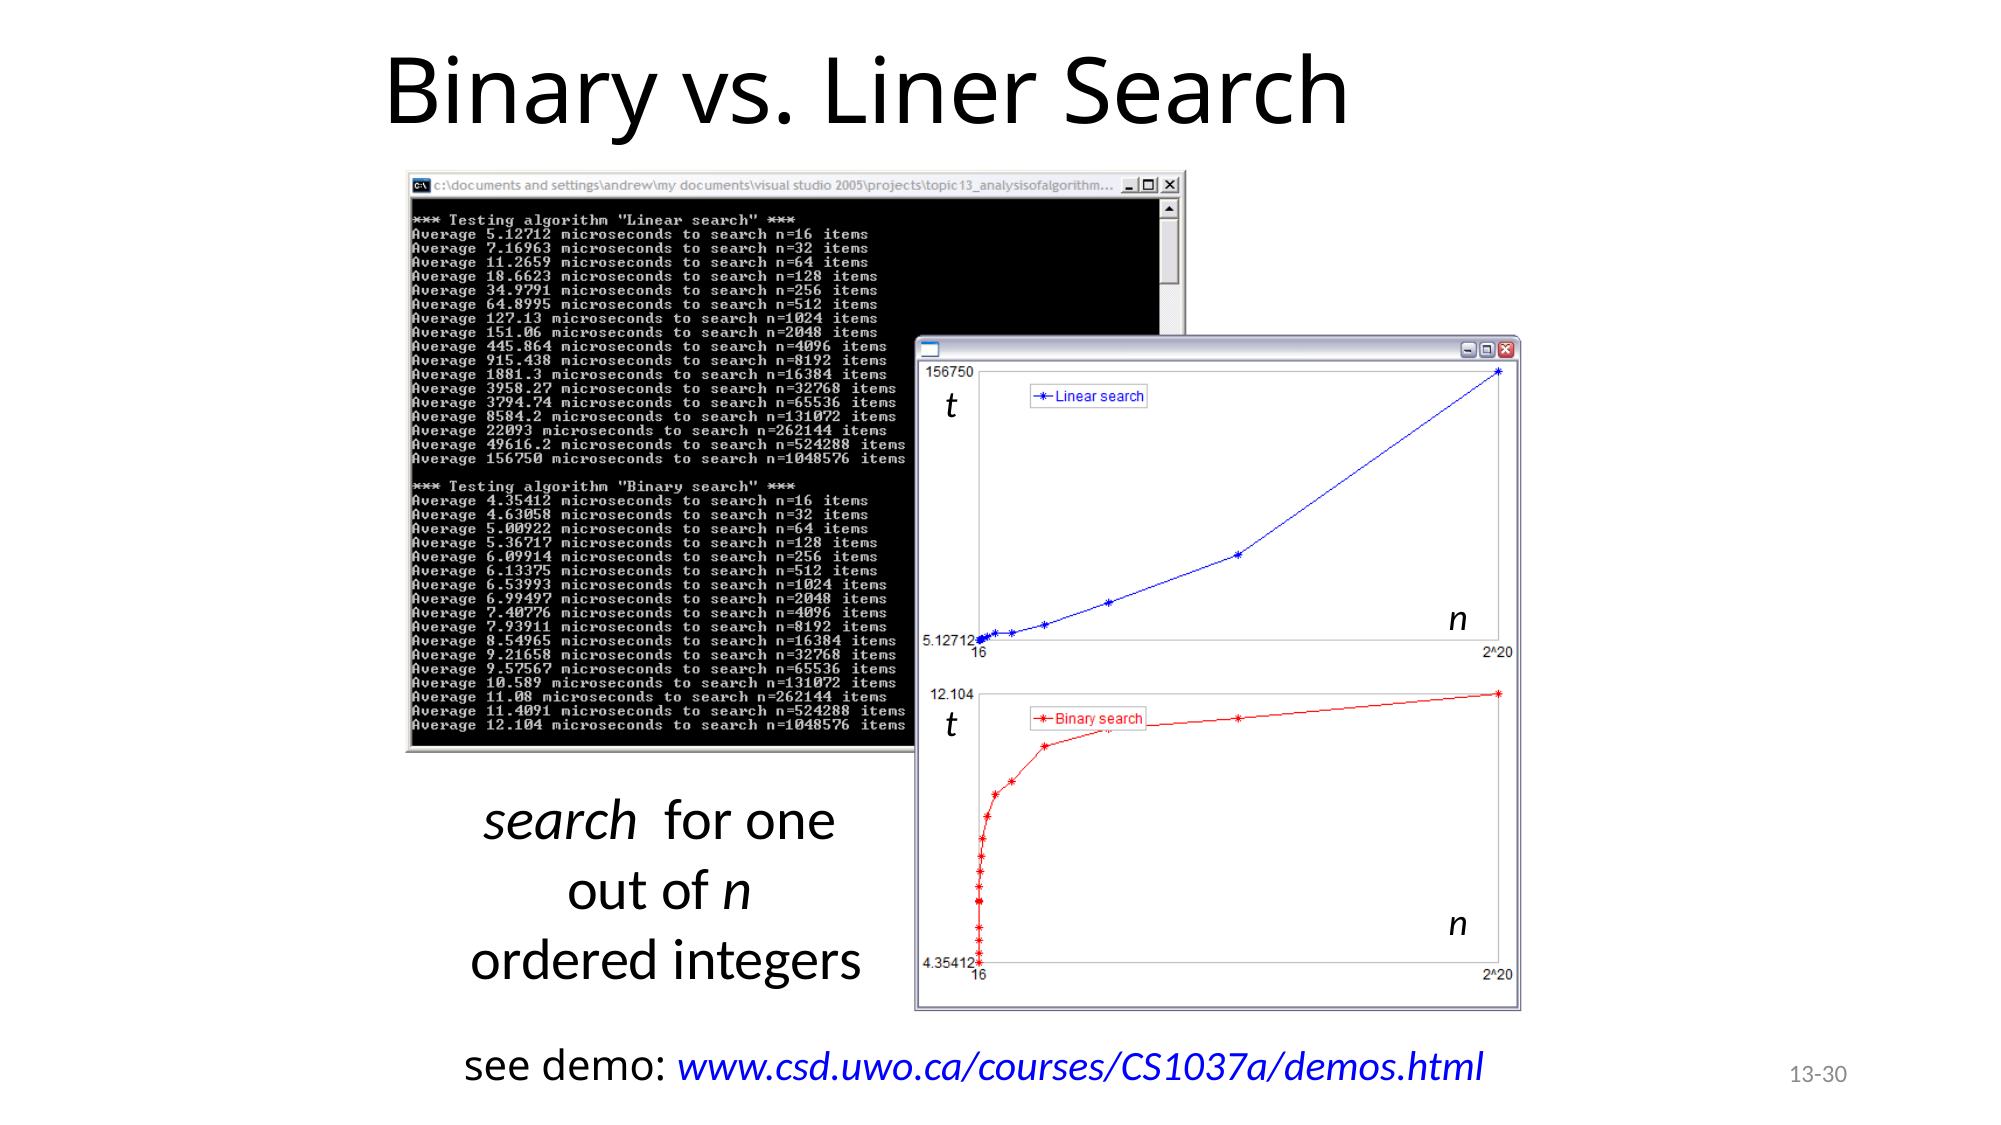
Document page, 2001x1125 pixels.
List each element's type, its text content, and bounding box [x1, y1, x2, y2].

title Binary vs. Liner Search [367, 0, 1643, 188]
text_box see demo: www.csd.uwo.ca/courses/CS1037a/demos.html [449, 1031, 1500, 1097]
slide_number 13-30 [1412, 1042, 1863, 1103]
picture [402, 163, 1526, 1024]
